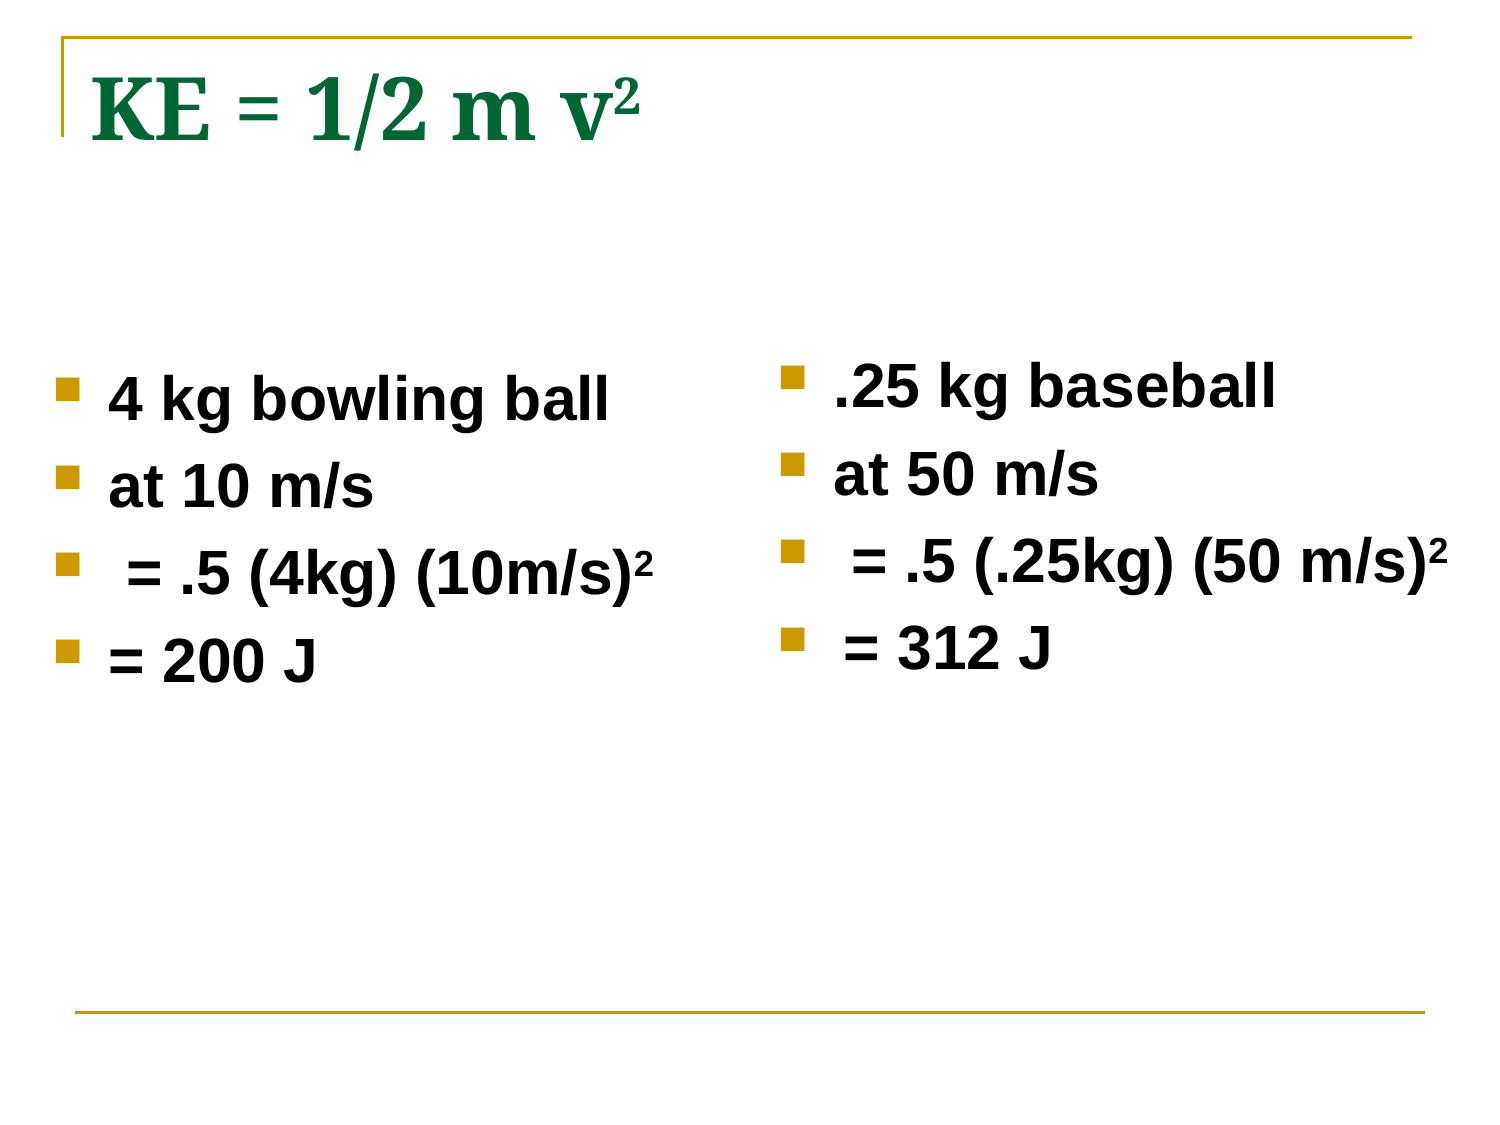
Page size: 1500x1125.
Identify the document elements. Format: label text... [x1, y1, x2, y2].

list 4 kg bowling ball at 10 m/s = .5 (4kg) (10m/s)2 = 200 J [37, 350, 737, 1088]
title KE = 1/2 m v2 [75, 45, 1425, 233]
list .25 kg baseball at 50 m/s = .5 (.25kg) (50 m/s)2 = 312 J [762, 337, 1500, 1013]
